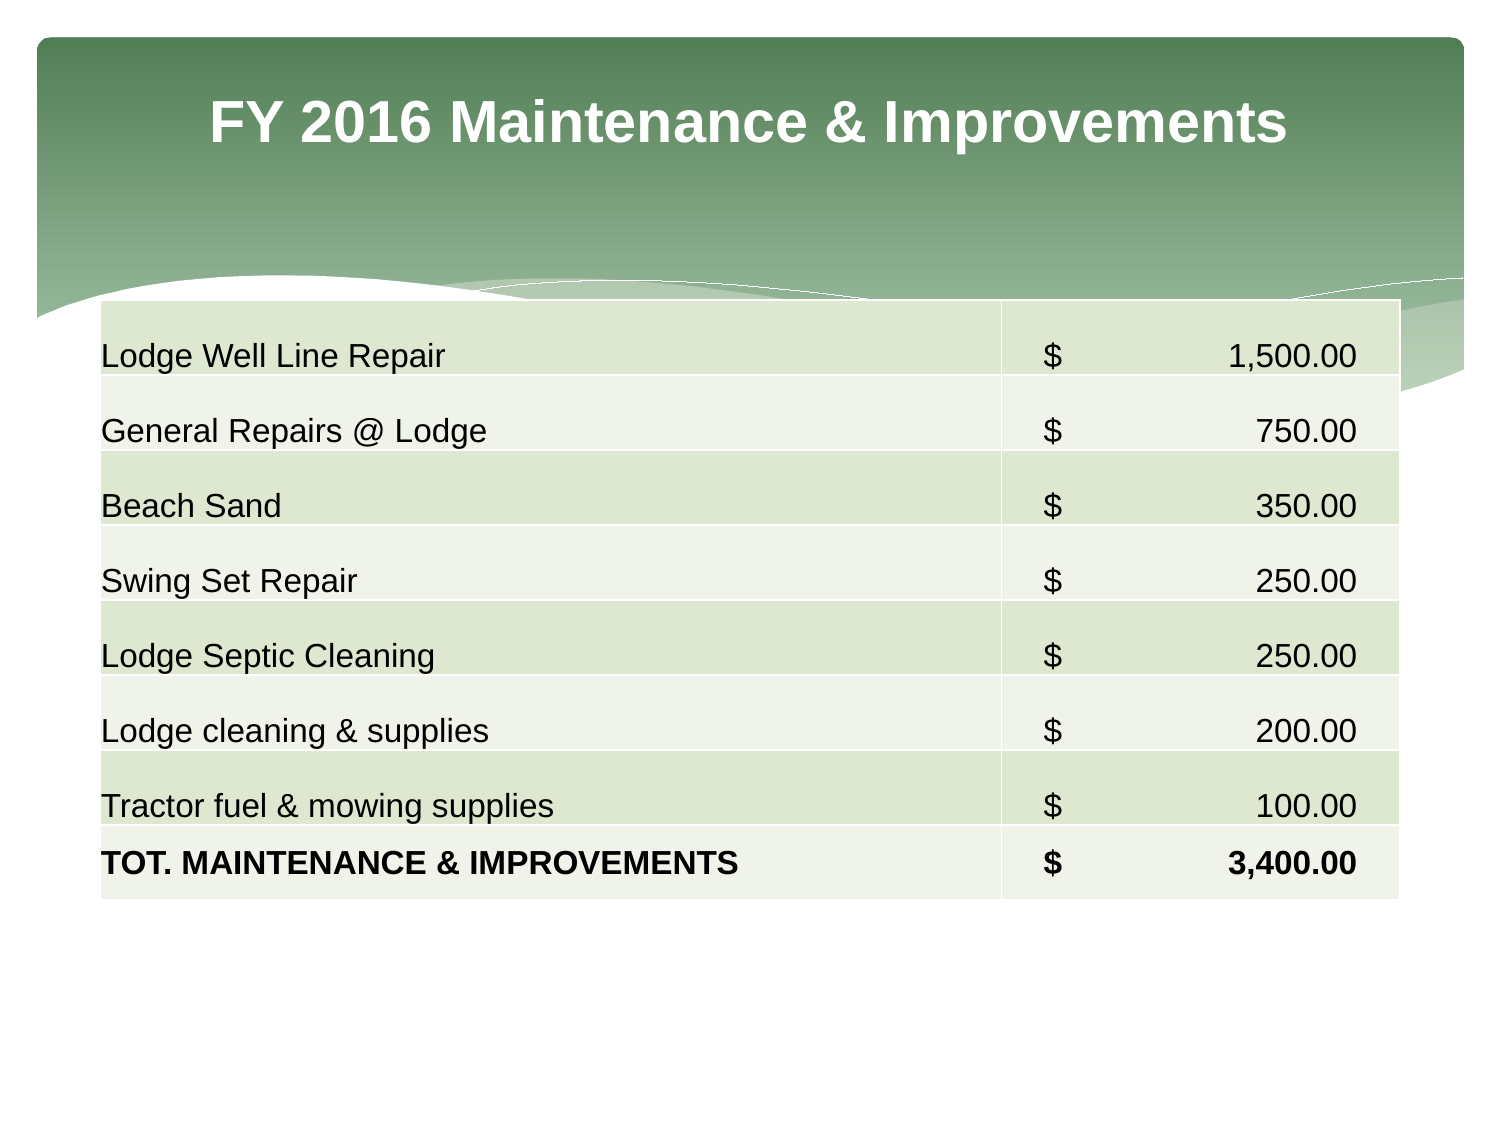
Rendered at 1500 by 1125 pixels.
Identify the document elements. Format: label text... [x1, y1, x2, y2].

table_cell $ 350.00 [1002, 451, 1399, 524]
table_cell $ 200.00 [1002, 676, 1399, 749]
table_cell Beach Sand [101, 451, 1001, 524]
table_header $ 1,500.00 [1002, 301, 1399, 374]
table_cell $ 3,400.00 [1002, 826, 1399, 899]
table_cell $ 100.00 [1002, 751, 1399, 824]
title FY 2016 Maintenance & Improvements [112, 50, 1388, 188]
table_cell Lodge cleaning & supplies [101, 676, 1001, 749]
table_cell Tractor fuel & mowing supplies [101, 751, 1001, 824]
table_header Lodge Well Line Repair [101, 301, 1001, 374]
table_cell Swing Set Repair [101, 526, 1001, 599]
table_cell TOT. MAINTENANCE & IMPROVEMENTS [101, 826, 1001, 899]
table_cell $ 750.00 [1002, 376, 1399, 449]
table_cell General Repairs @ Lodge [101, 376, 1001, 449]
table_cell $ 250.00 [1002, 601, 1399, 674]
table_cell $ 250.00 [1002, 526, 1399, 599]
table_cell Lodge Septic Cleaning [101, 601, 1001, 674]
